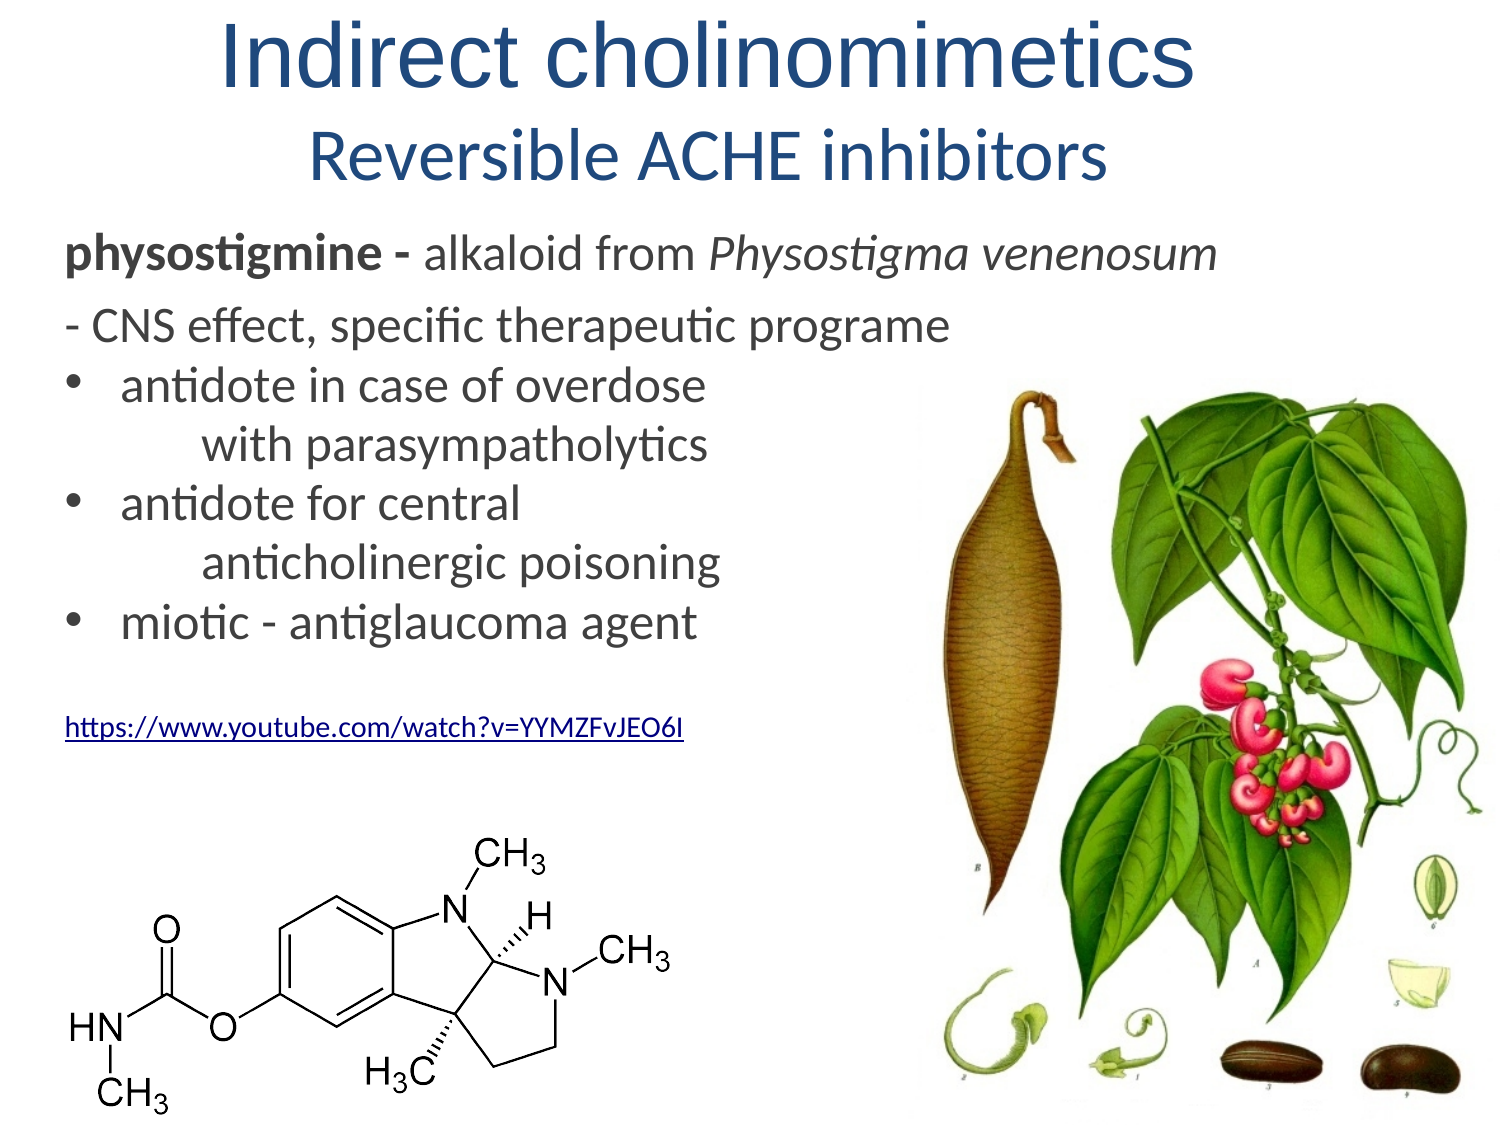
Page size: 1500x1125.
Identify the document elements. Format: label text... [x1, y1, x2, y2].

text_box Indirect cholinomimetics Reversible ACHE inhibitors [29, 7, 1388, 183]
picture [64, 834, 674, 1118]
list physostigmine - alkaloid from Physostigma venenosum - CNS effect, specific therapeutic programe antidote in case of overdose with parasympatholytics antidote for central anticholinergic poisoning miotic - antiglaucoma agent https://www.youtube.com/watch?v=YYMZFvJEO6I [49, 209, 1400, 754]
picture [905, 378, 1500, 1125]
